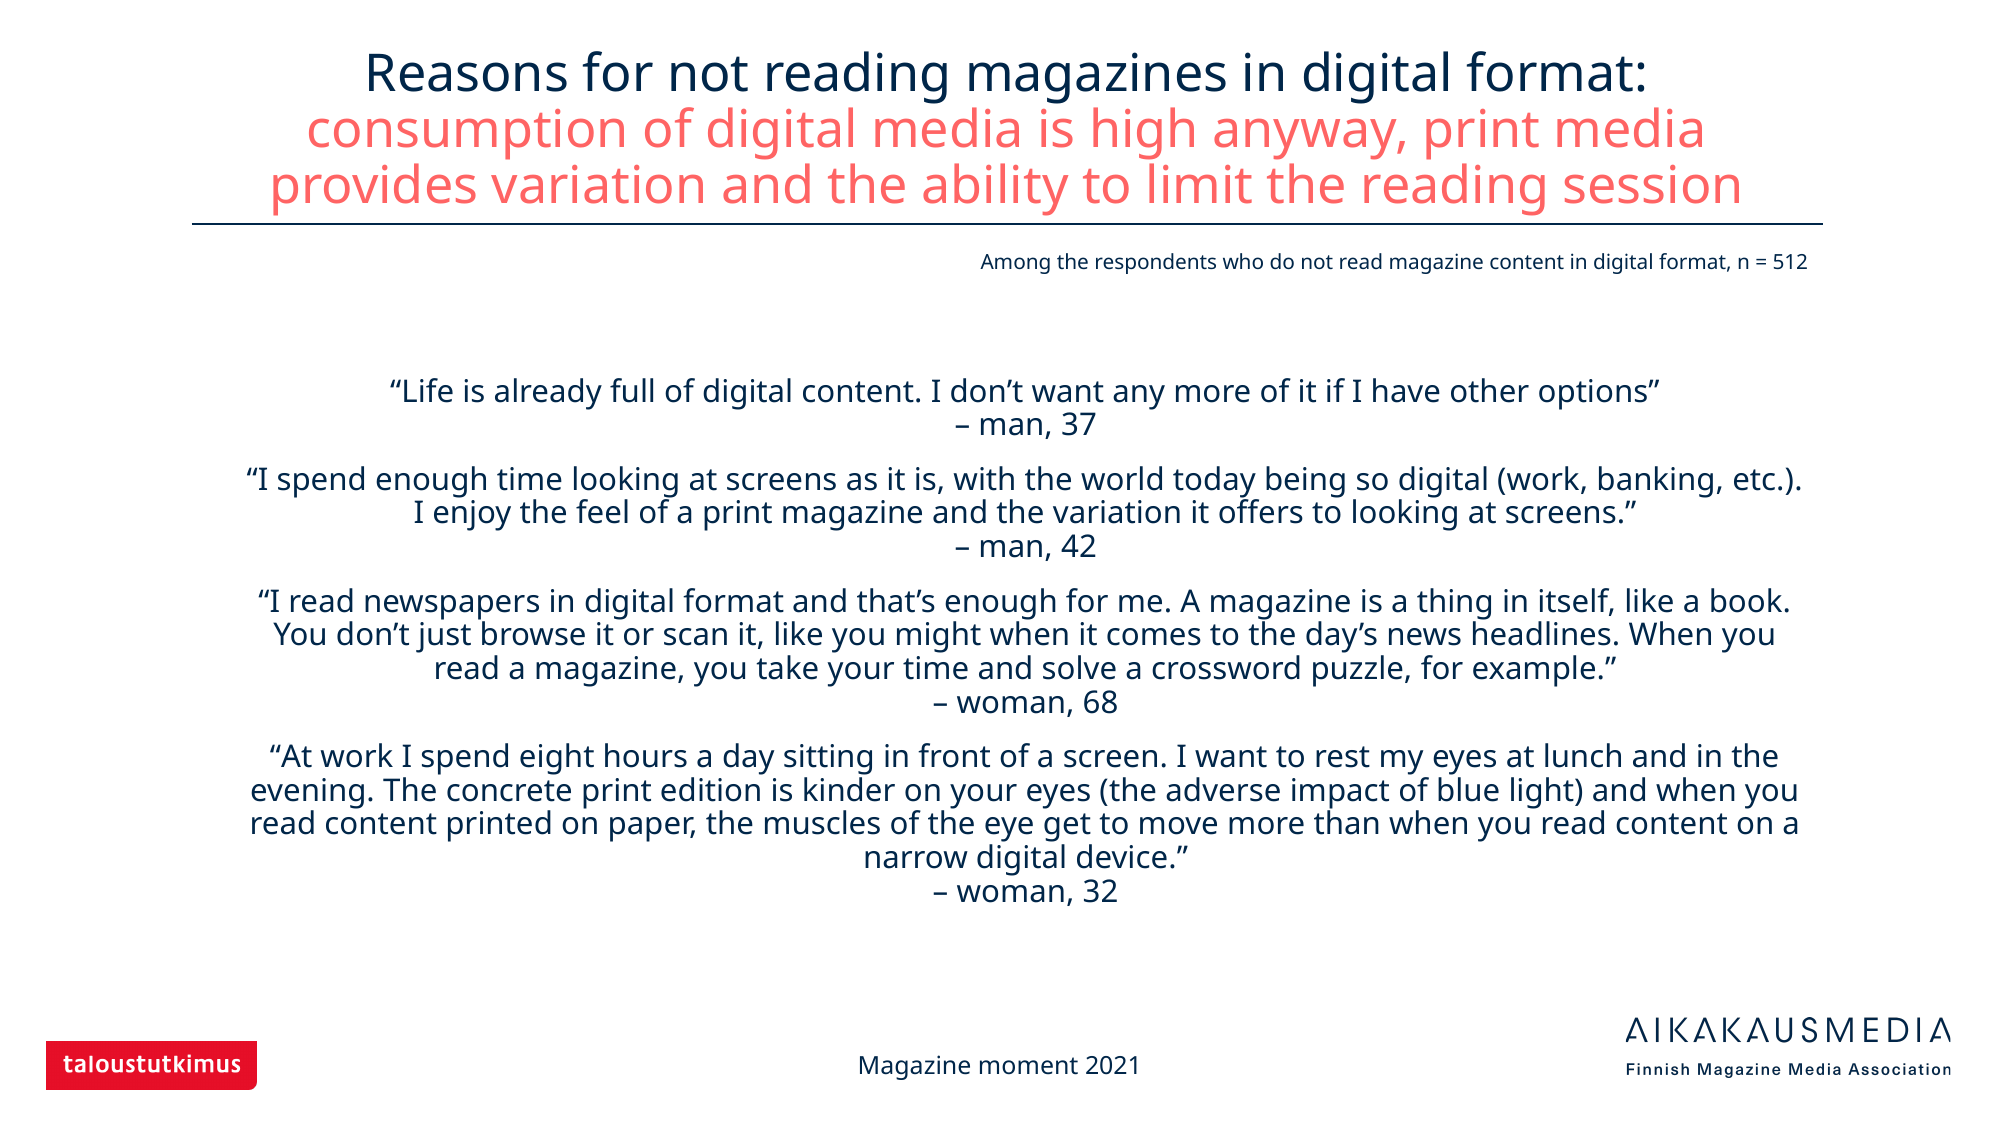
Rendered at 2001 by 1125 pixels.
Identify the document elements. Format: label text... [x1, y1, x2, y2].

text_box Among the respondents who do not read magazine content in digital format, n = 512 [606, 241, 1823, 281]
list “Life is already full of digital content. I don’t want any more of it if I have other options” – man, 37 “I spend enough time looking at screens as it is, with the world today being so digital (work, banking, etc.). I enjoy the feel of a print magazine and the variation it offers to looking at screens.” – man, 42 “I read newspapers in digital format and that’s enough for me. A magazine is a thing in itself, like a book. You don’t just browse it or scan it, like you might when it comes to the day’s news headlines. When you read a magazine, you take your time and solve a crossword puzzle, for example.” – woman, 68 “At work I spend eight hours a day sitting in front of a screen. I want to rest my eyes at lunch and in the evening. The concrete print edition is kinder on your eyes (the adverse impact of blue light) and when you read content printed on paper, the muscles of the eye get to move more than when you read content on a narrow digital device.” – woman, 32 [191, 281, 1823, 1003]
picture [46, 1041, 257, 1090]
title Reasons for not reading magazines in digital format: consumption of digital media is high anyway, print media provides variation and the ability to limit the reading session [191, 37, 1823, 225]
